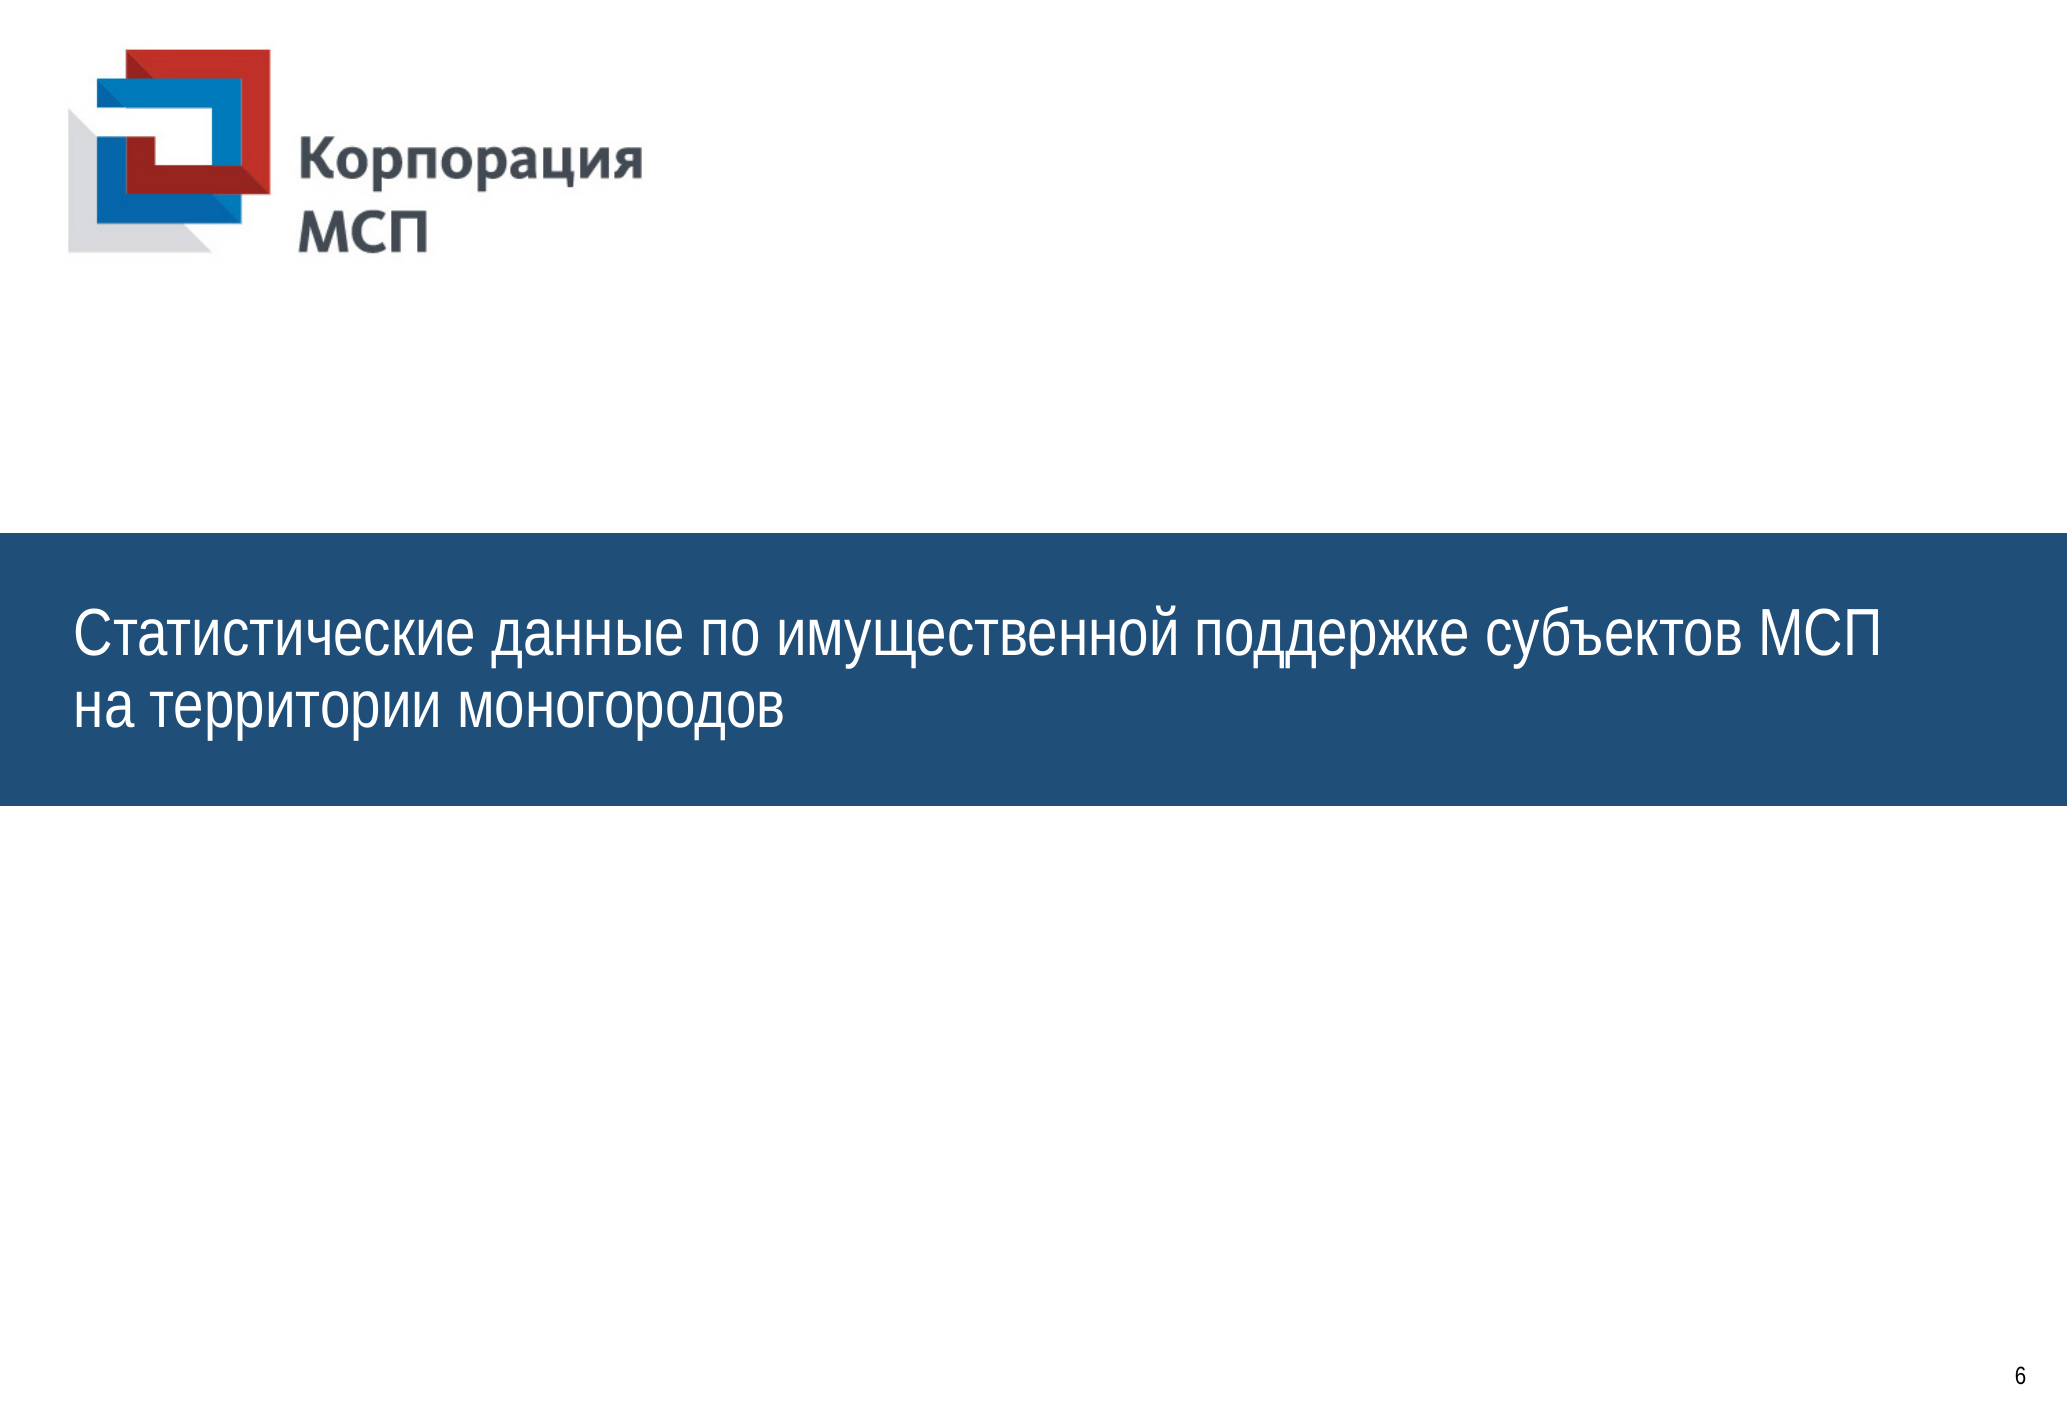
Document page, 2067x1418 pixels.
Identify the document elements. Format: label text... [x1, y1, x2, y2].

text_box 6 [1944, 1358, 2042, 1397]
picture [0, 0, 683, 311]
title Статистические данные по имущественной поддержке субъектов МСП на территории моногородов [0, 533, 2067, 806]
